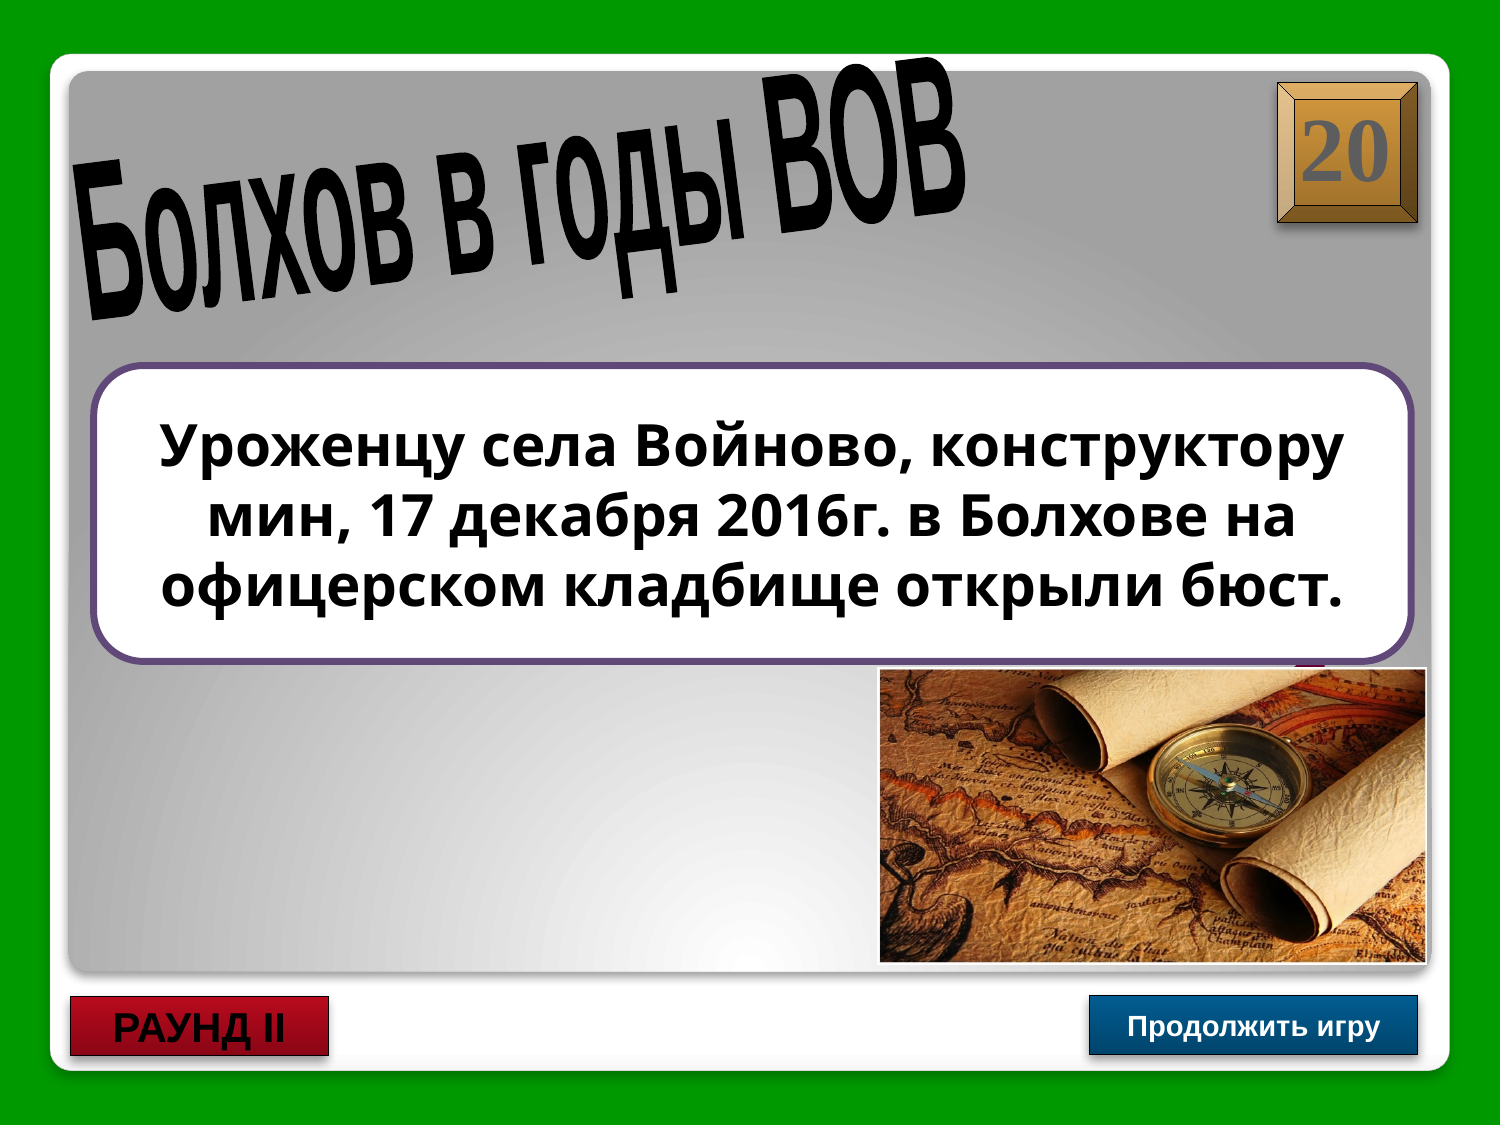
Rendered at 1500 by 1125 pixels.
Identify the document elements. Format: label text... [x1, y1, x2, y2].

picture [877, 667, 1427, 966]
text_box Уроженцу села Войново, конструктору мин, 17 декабря 2016г. в Болхове на офицерском кладбище открыли бюст. [90, 362, 1415, 665]
text_box Продолжить игру [1089, 995, 1418, 1055]
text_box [1277, 81, 1419, 223]
text_box РАУНД II [70, 996, 329, 1056]
